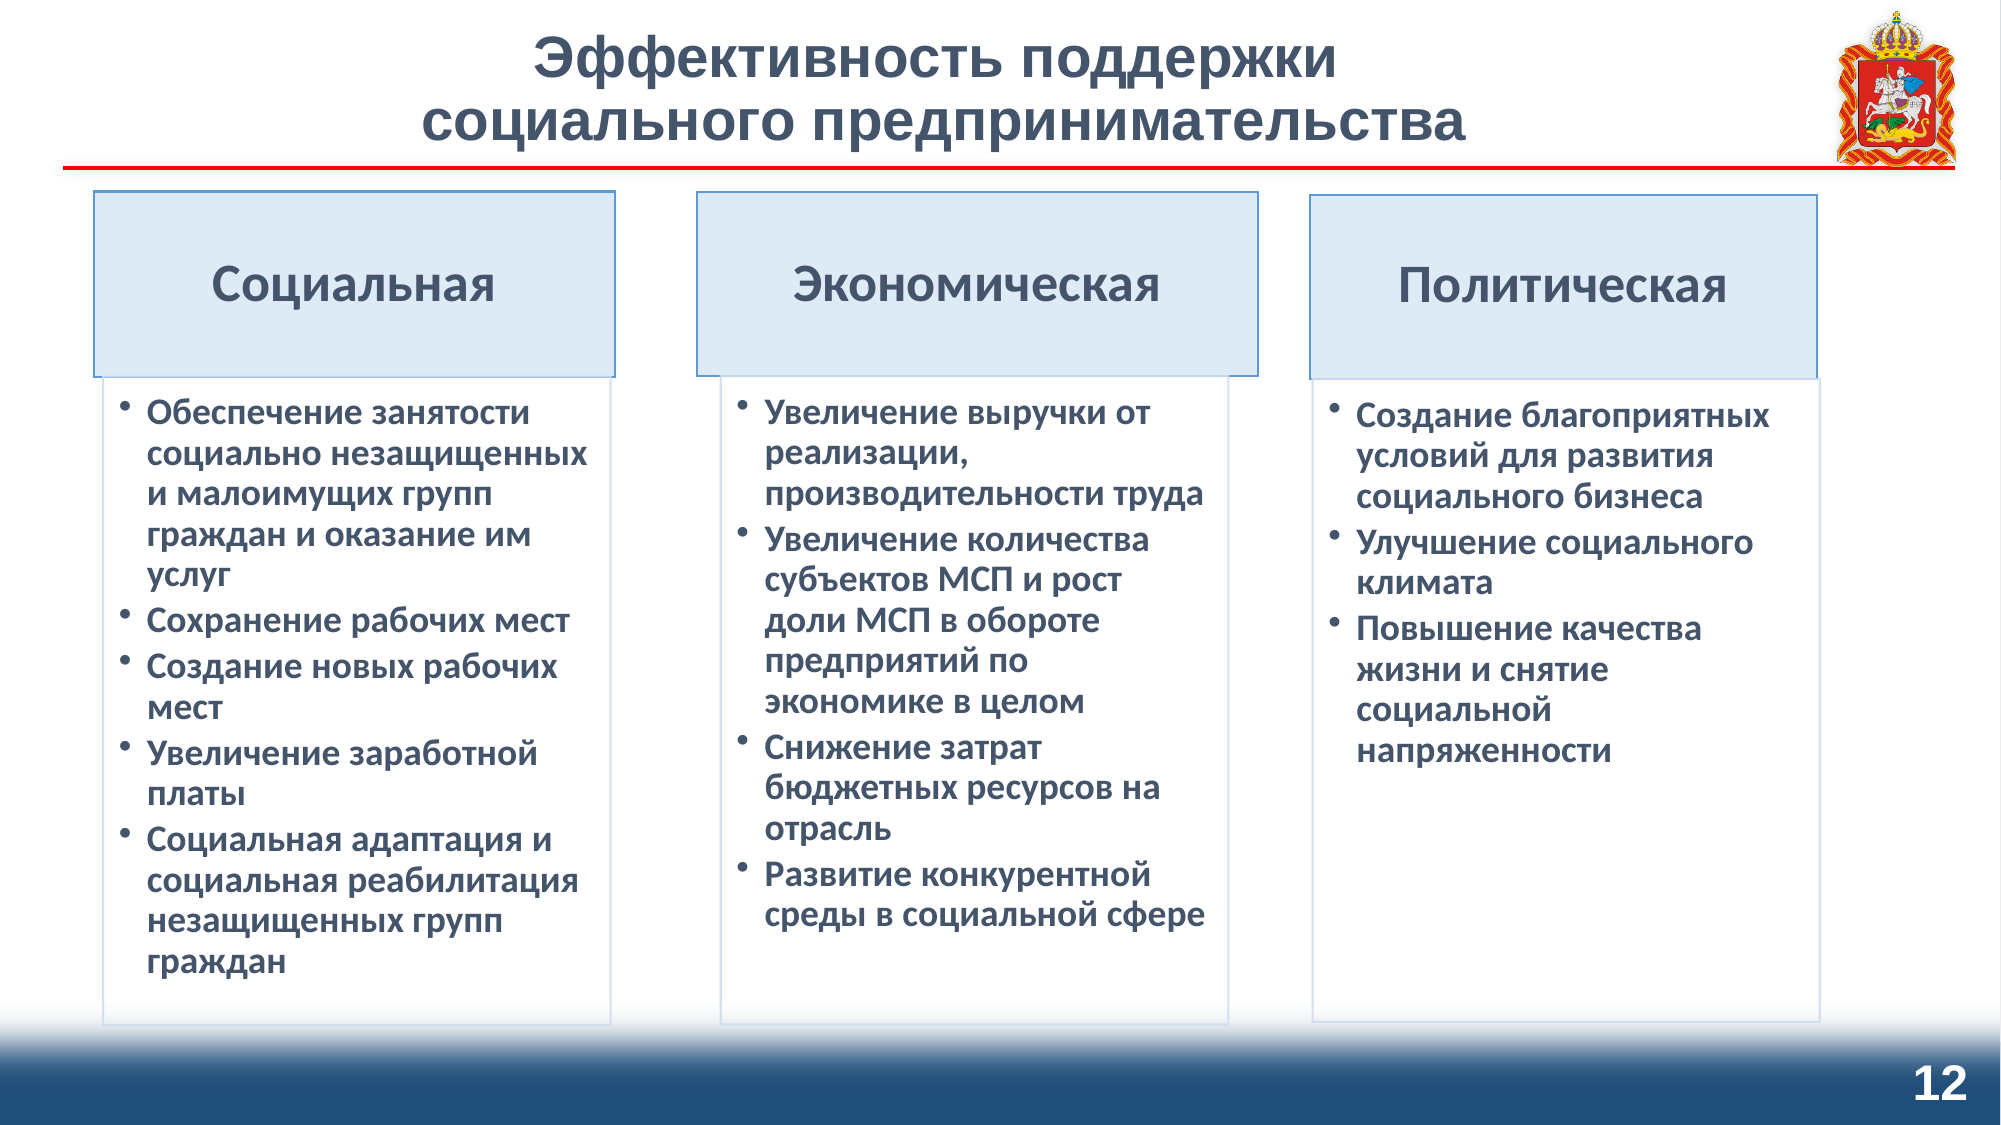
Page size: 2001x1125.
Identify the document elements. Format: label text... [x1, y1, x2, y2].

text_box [94, 194, 1830, 1022]
picture [0, 999, 2000, 1125]
text_box [1829, 0, 1957, 172]
text_box Эффективность поддержки социального предпринимательства [30, 23, 1858, 156]
slide_number 12 [1897, 1042, 2000, 1125]
